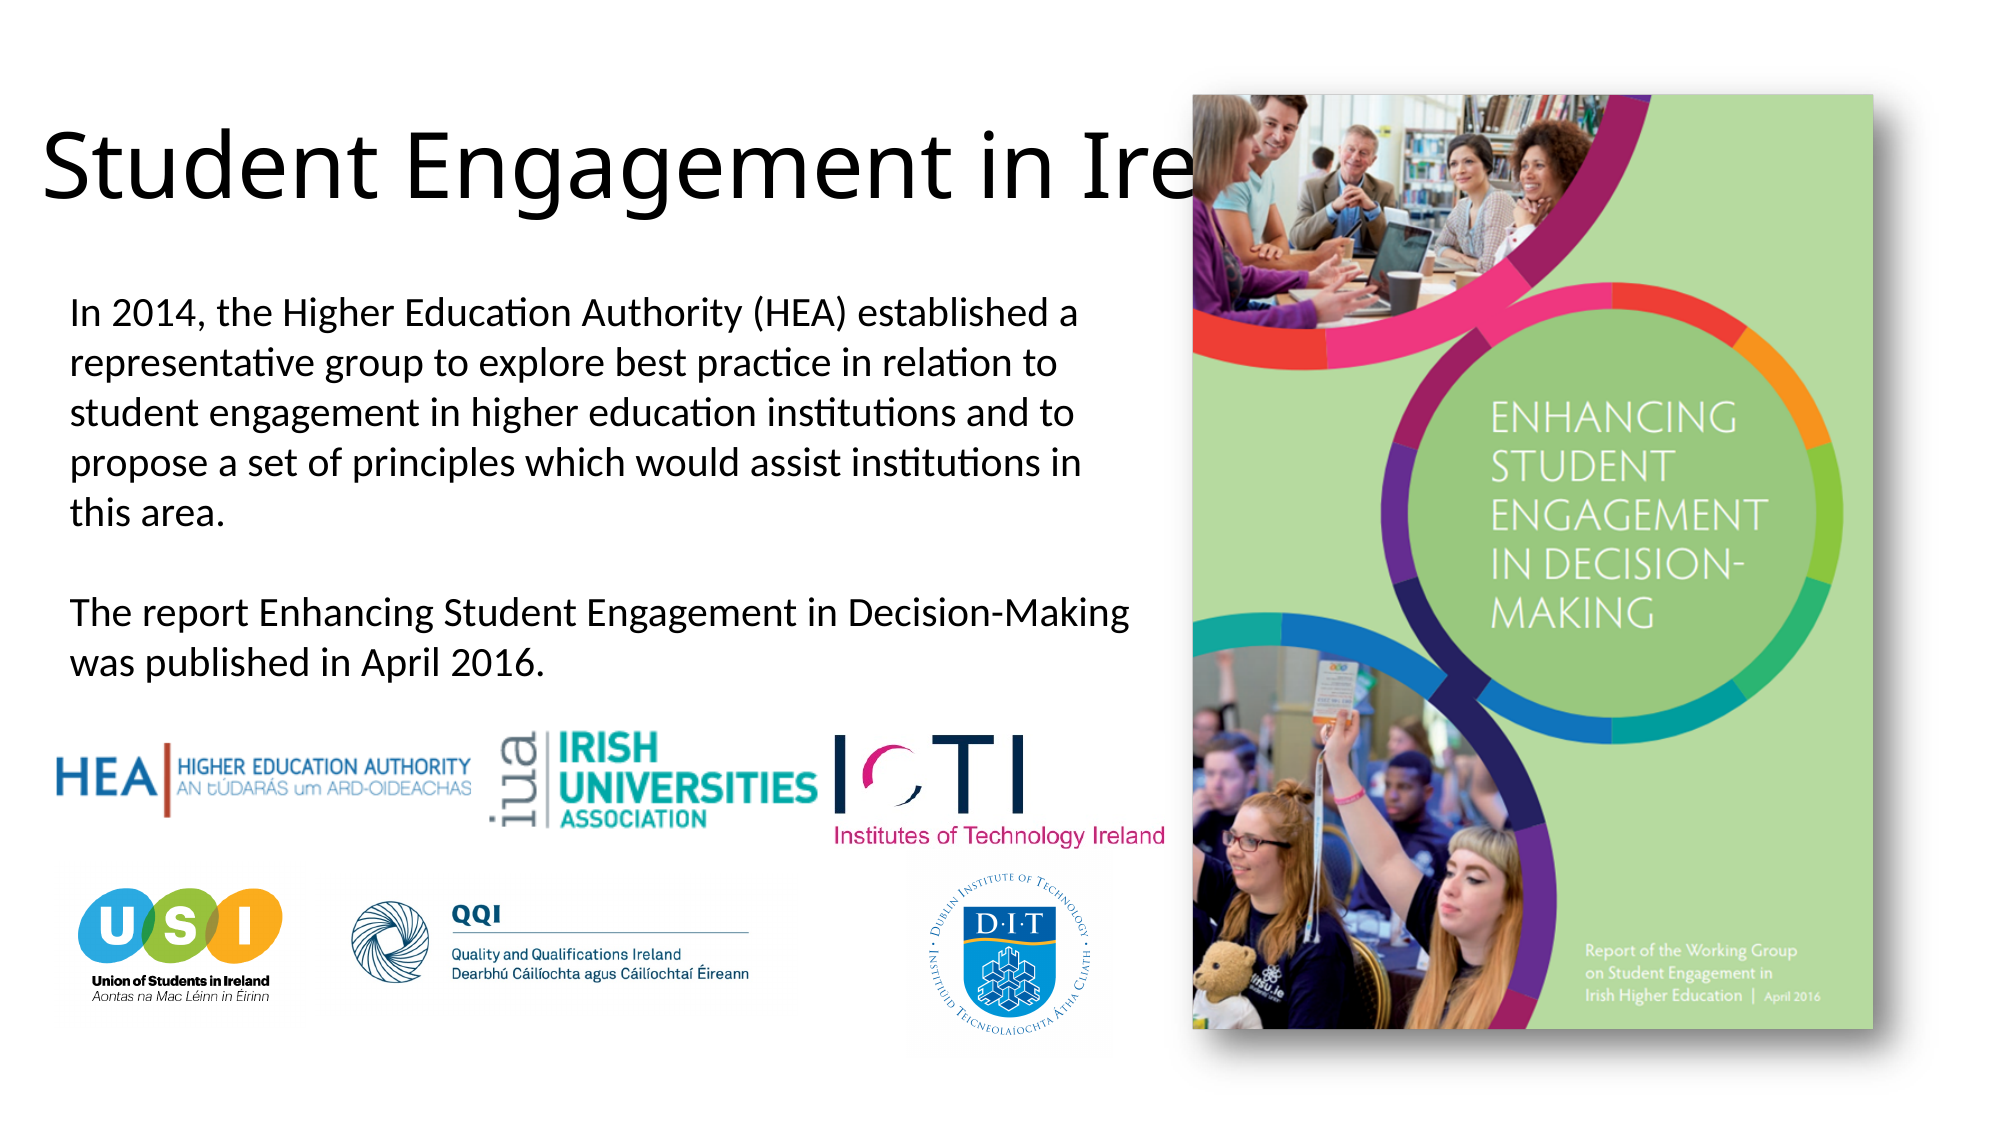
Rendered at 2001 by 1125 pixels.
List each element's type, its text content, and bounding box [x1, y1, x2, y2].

text_box In 2014, the Higher Education Authority (HEA) established a representative group to explore best practice in relation to student engagement in higher education institutions and to propose a set of principles which would assist institutions in this area. The report Enhancing Student Engagement in Decision-Making was published in April 2016. [54, 277, 1147, 693]
picture [485, 709, 1165, 849]
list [1157, 59, 1946, 1102]
picture [315, 873, 798, 1016]
picture [54, 734, 475, 824]
title Student Engagement in Ireland [26, 59, 1157, 278]
picture [906, 850, 1113, 1058]
picture [54, 861, 306, 1028]
